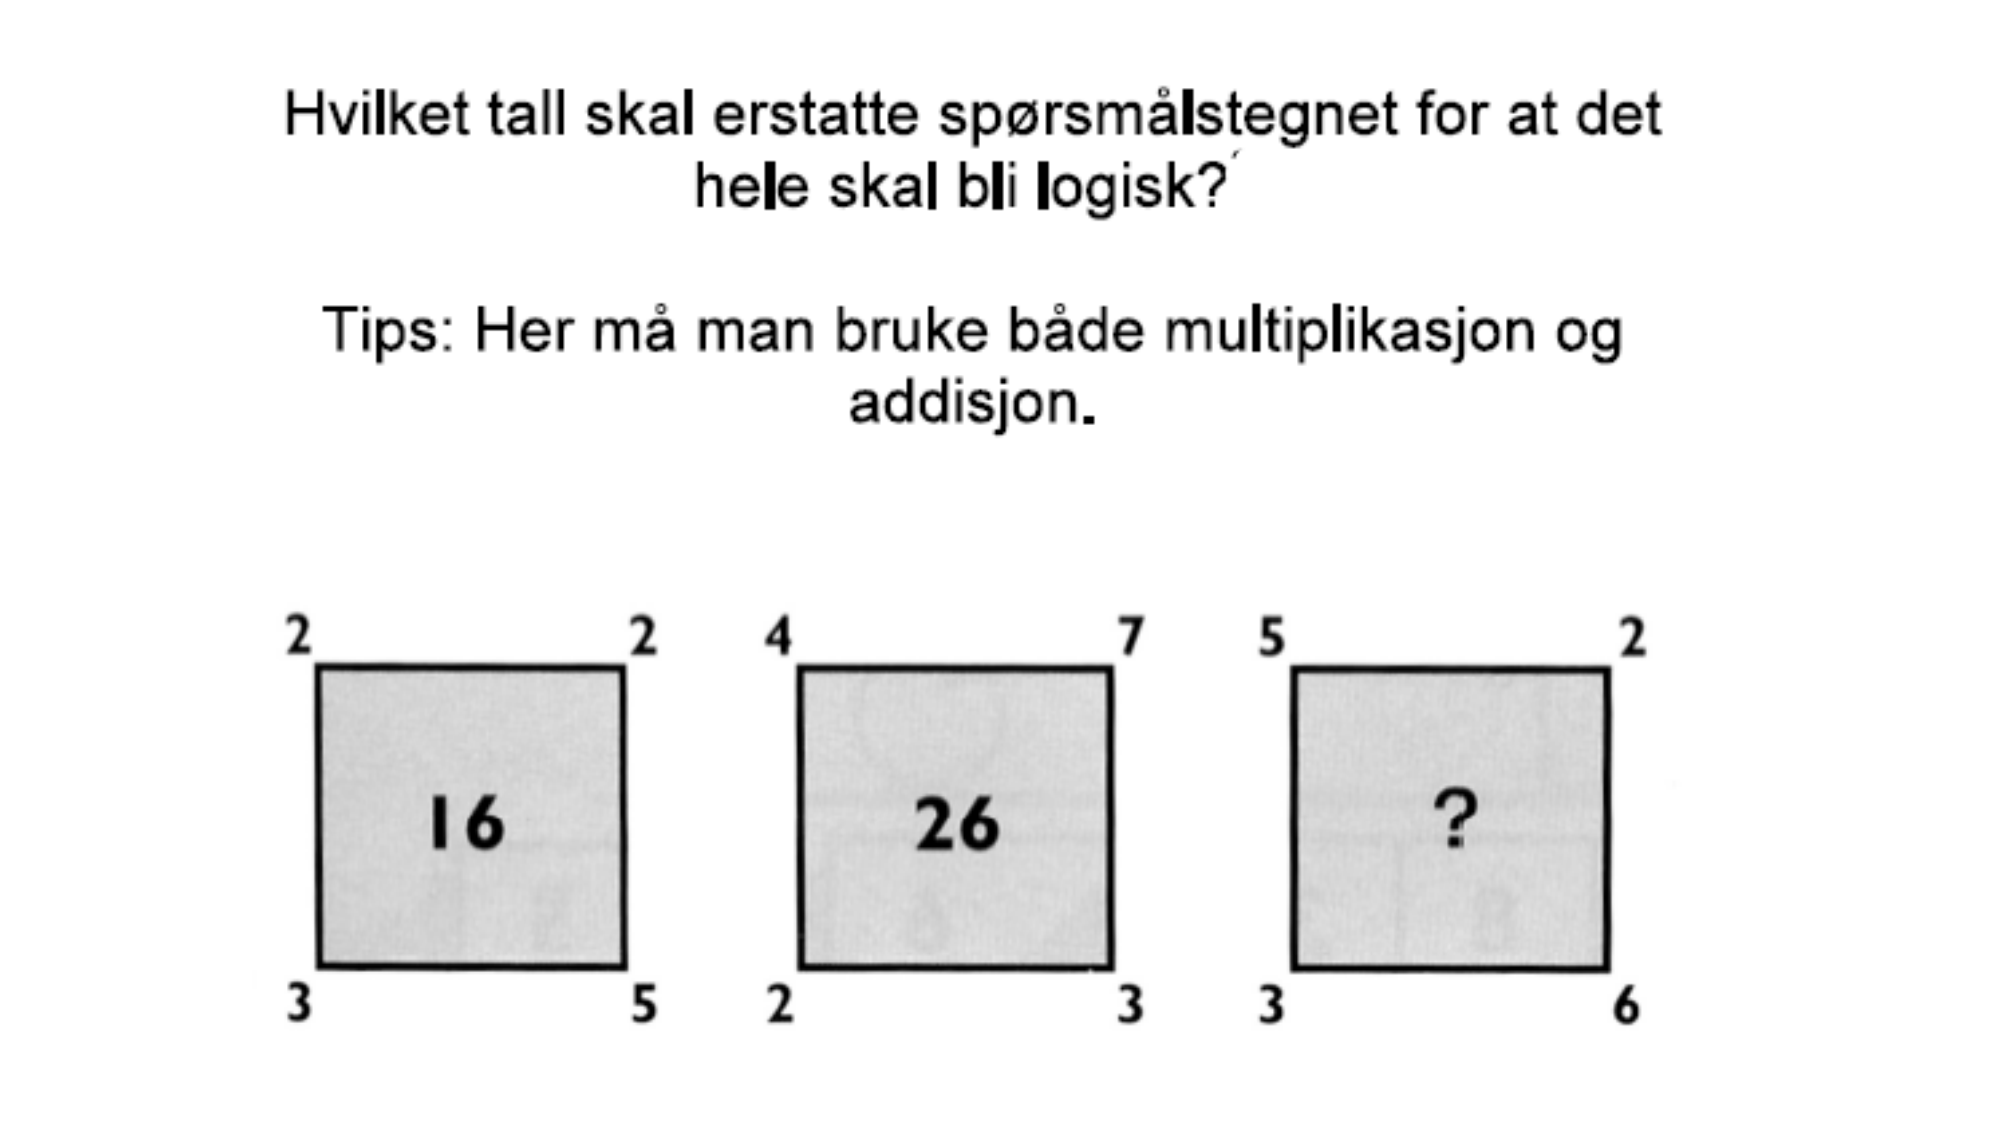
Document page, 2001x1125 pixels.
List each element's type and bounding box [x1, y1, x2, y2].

picture [203, 63, 1797, 1106]
